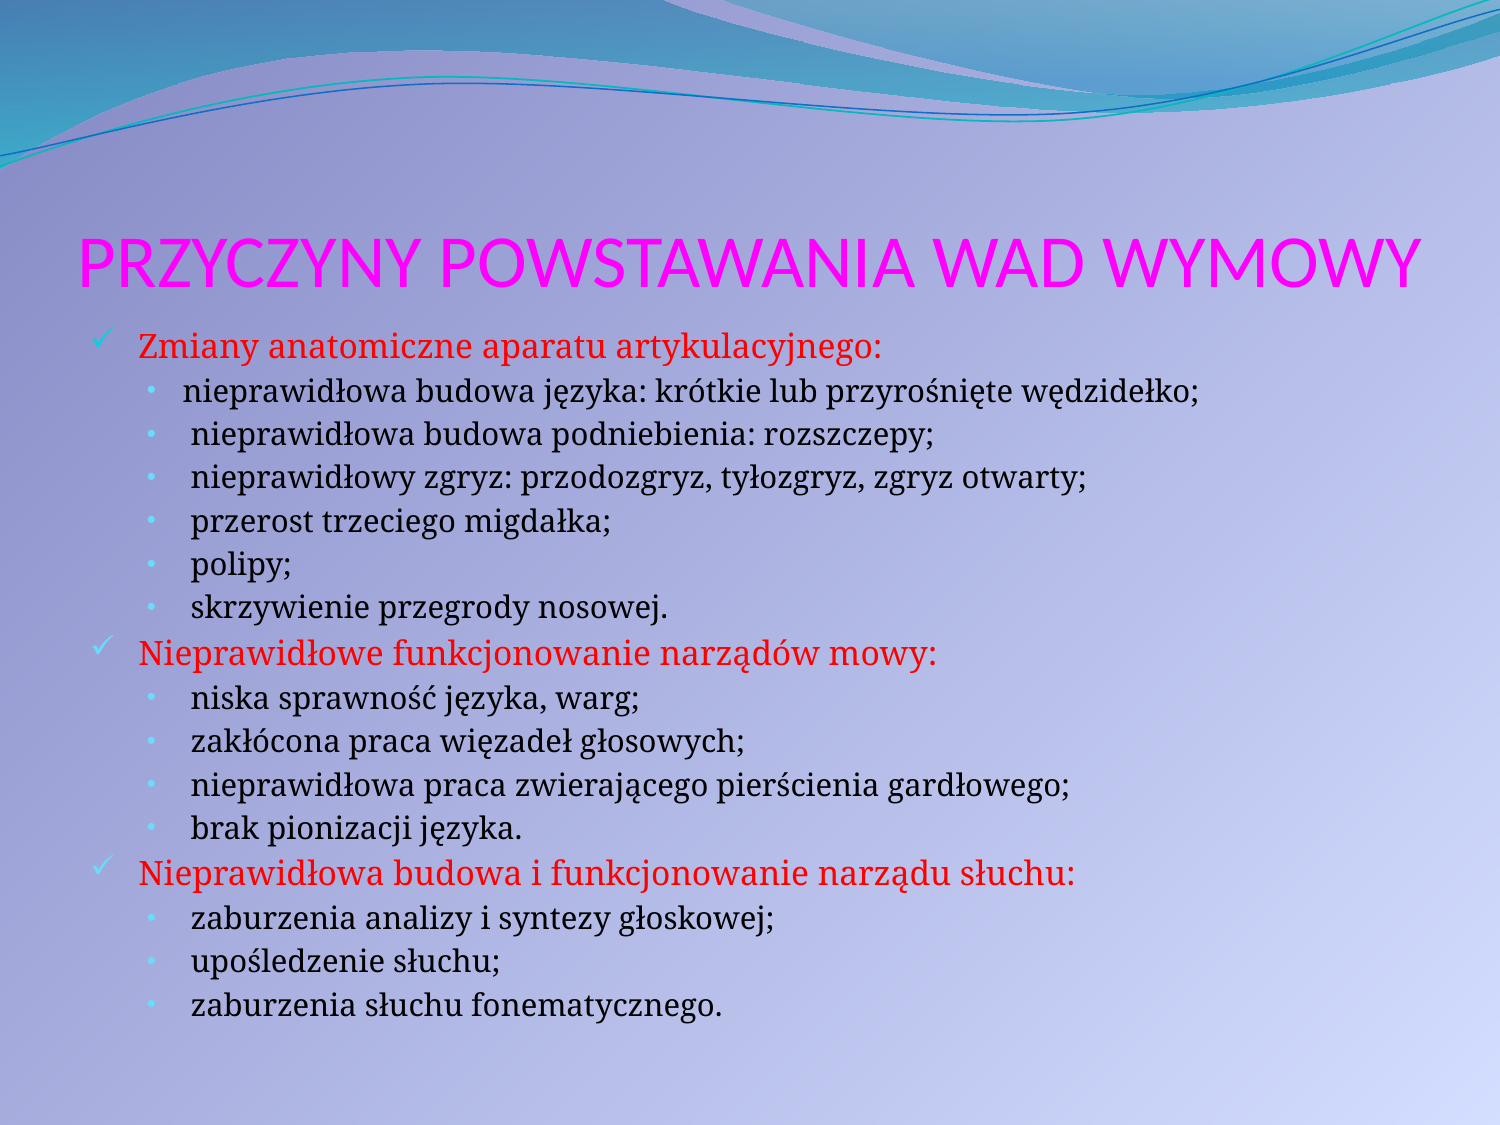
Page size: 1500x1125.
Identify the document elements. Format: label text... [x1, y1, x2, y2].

title PRZYCZYNY POWSTAWANIA WAD WYMOWY [75, 115, 1425, 303]
list Zmiany anatomiczne aparatu artykulacyjnego: nieprawidłowa budowa języka: krótkie lub przyrośnięte wędzidełko; nieprawidłowa budowa podniebienia: rozszczepy; nieprawidłowy zgryz: przodozgryz, tyłozgryz, zgryz otwarty; przerost trzeciego migdałka; polipy; skrzywienie przegrody nosowej. Nieprawidłowe funkcjonowanie narządów mowy: niska sprawność języka, warg; zakłócona praca więzadeł głosowych; nieprawidłowa praca zwierającego pierścienia gardłowego; brak pionizacji języka. Nieprawidłowa budowa i funkcjonowanie narządu słuchu: zaburzenia analizy i syntezy głoskowej; upośledzenie słuchu; zaburzenia słuchu fonematycznego. [75, 317, 1425, 1038]
